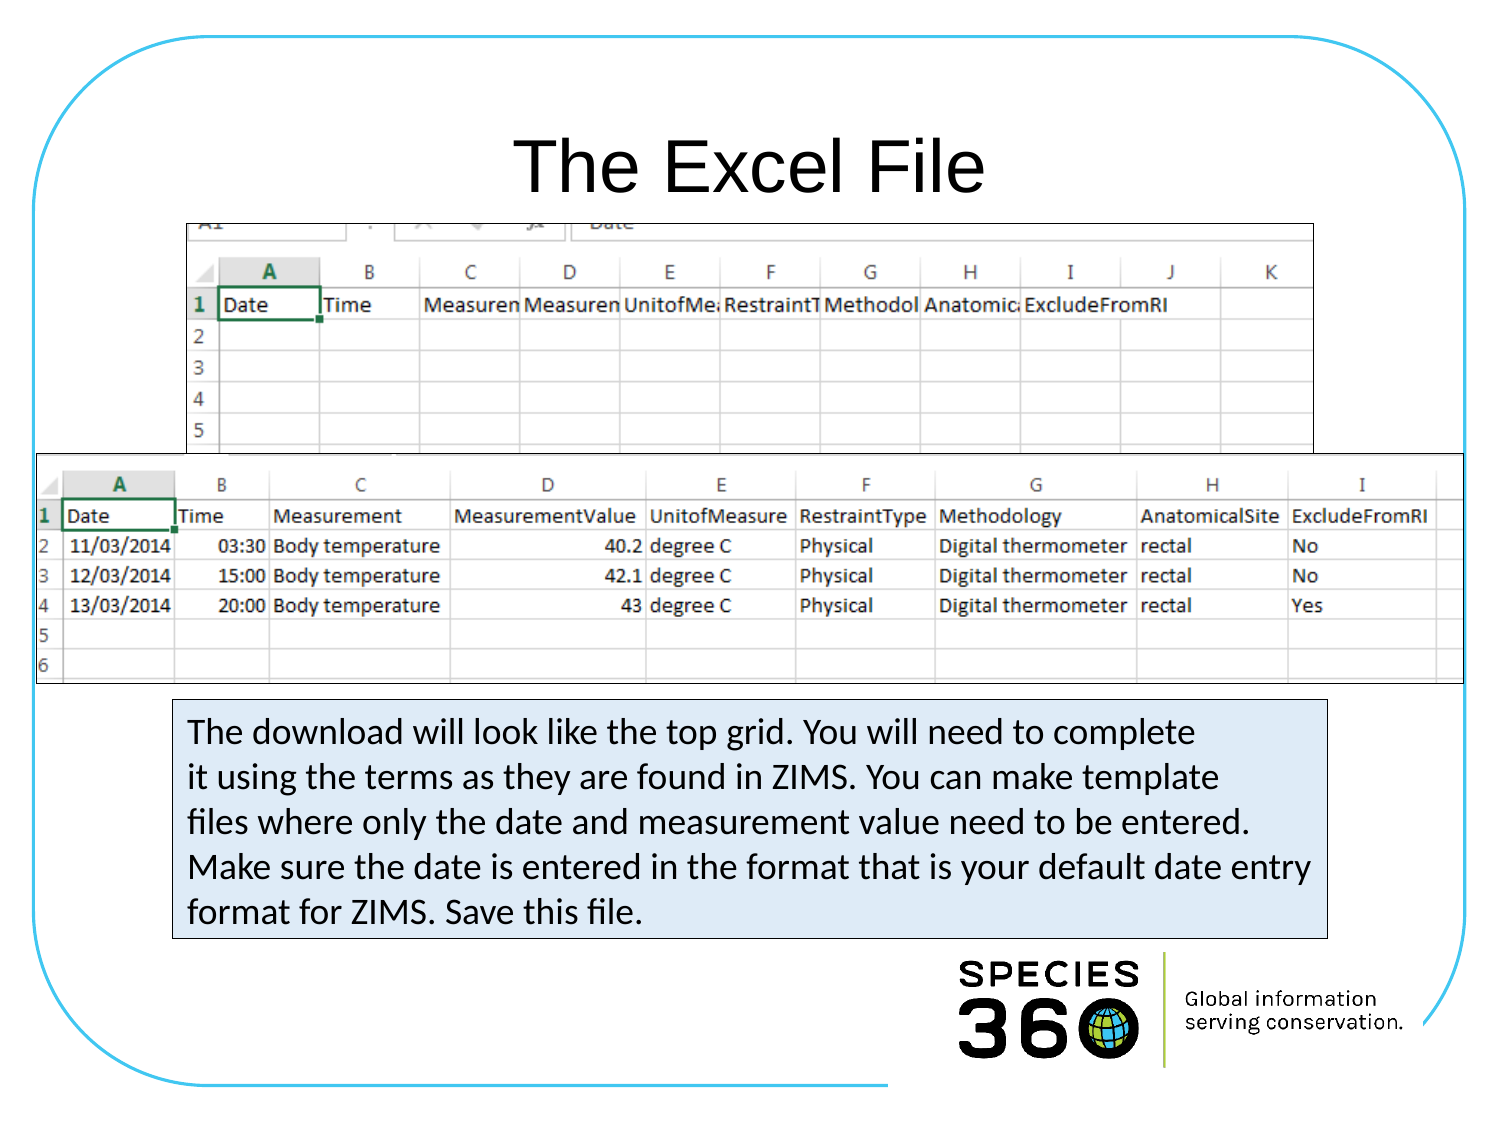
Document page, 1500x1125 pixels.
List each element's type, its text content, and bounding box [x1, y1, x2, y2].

picture [954, 944, 1407, 1075]
title The Excel File [103, 59, 1397, 278]
picture [36, 223, 1464, 684]
text_box The download will look like the top grid. You will need to complete it using the terms as they are found in ZIMS. You can make template files where only the date and measurement value need to be entered. Make sure the date is entered in the format that is your default date entry format for ZIMS. Save this file. [172, 699, 1328, 939]
